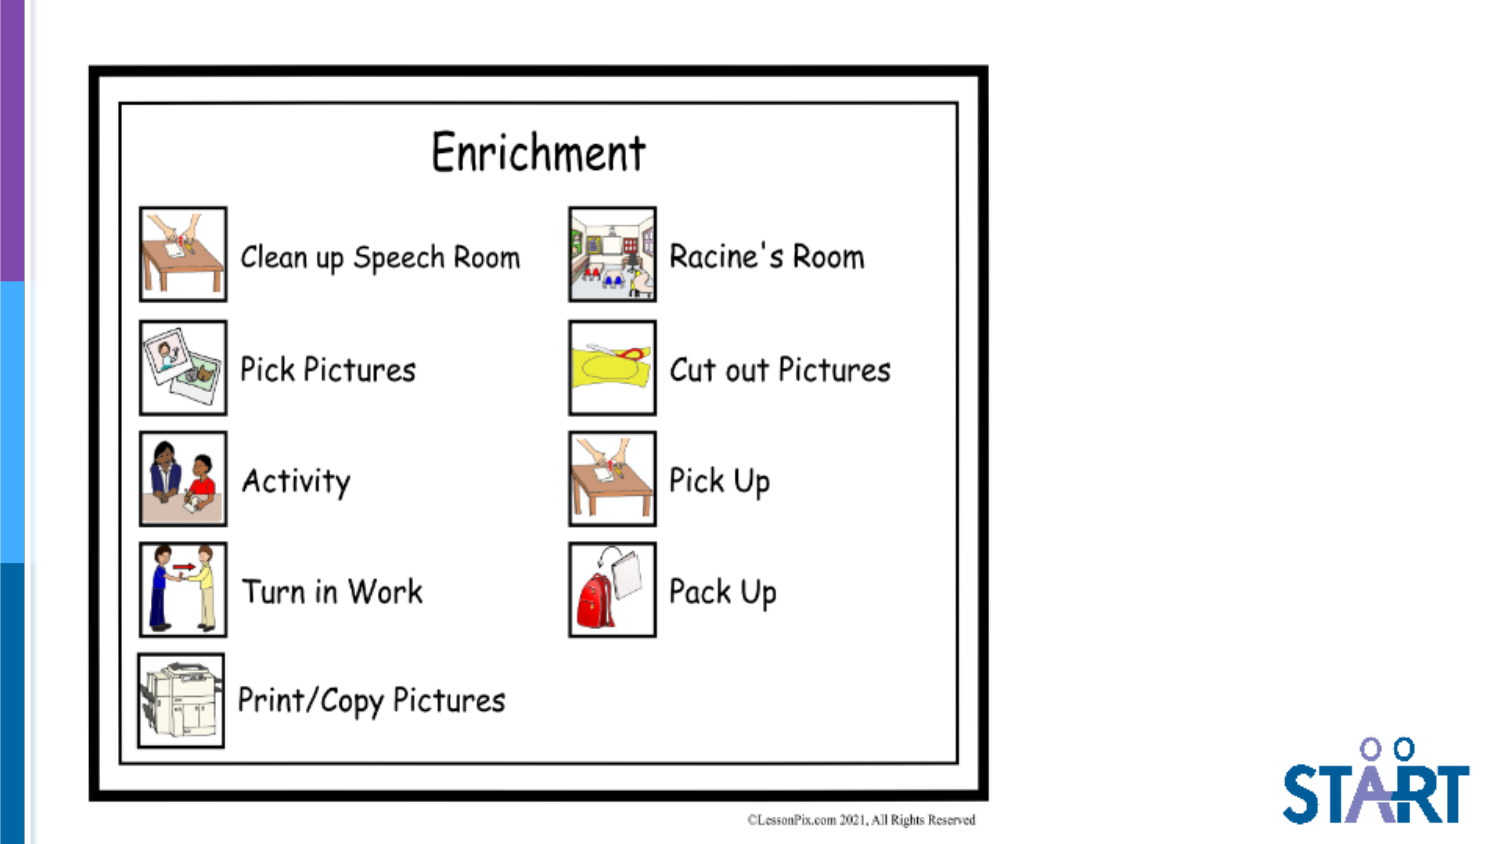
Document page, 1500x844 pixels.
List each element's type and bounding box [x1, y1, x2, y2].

picture [1271, 722, 1482, 831]
picture [1, 0, 1026, 844]
